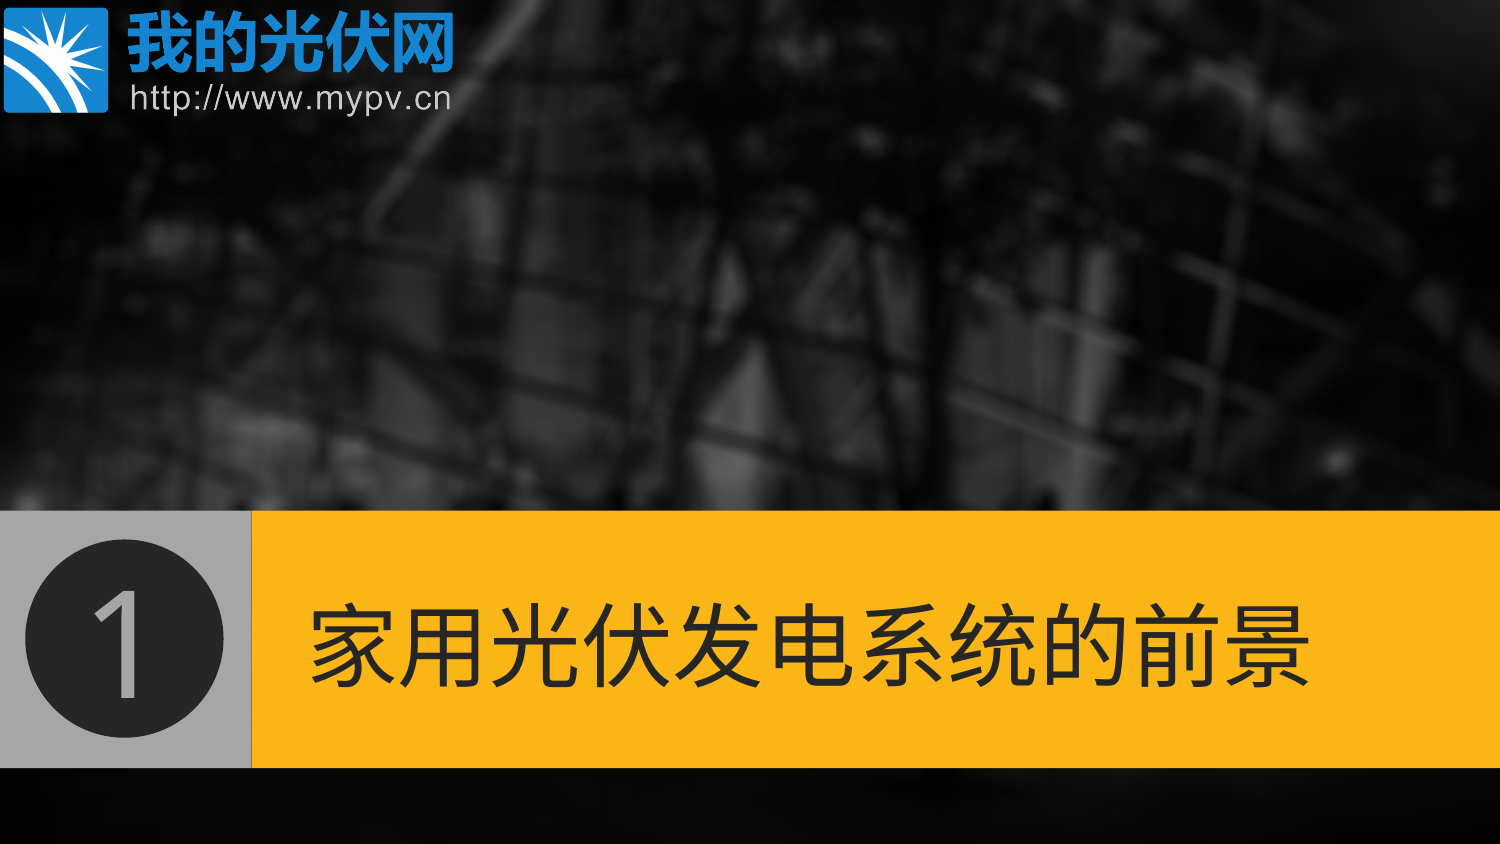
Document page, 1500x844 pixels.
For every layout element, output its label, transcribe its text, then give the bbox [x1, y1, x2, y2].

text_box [25, 539, 224, 738]
text_box 家用光伏发电系统的前景 [298, 581, 1465, 706]
text_box [0, 510, 251, 769]
picture [0, 769, 1500, 844]
picture [0, 0, 1500, 510]
text_box [251, 510, 1500, 769]
